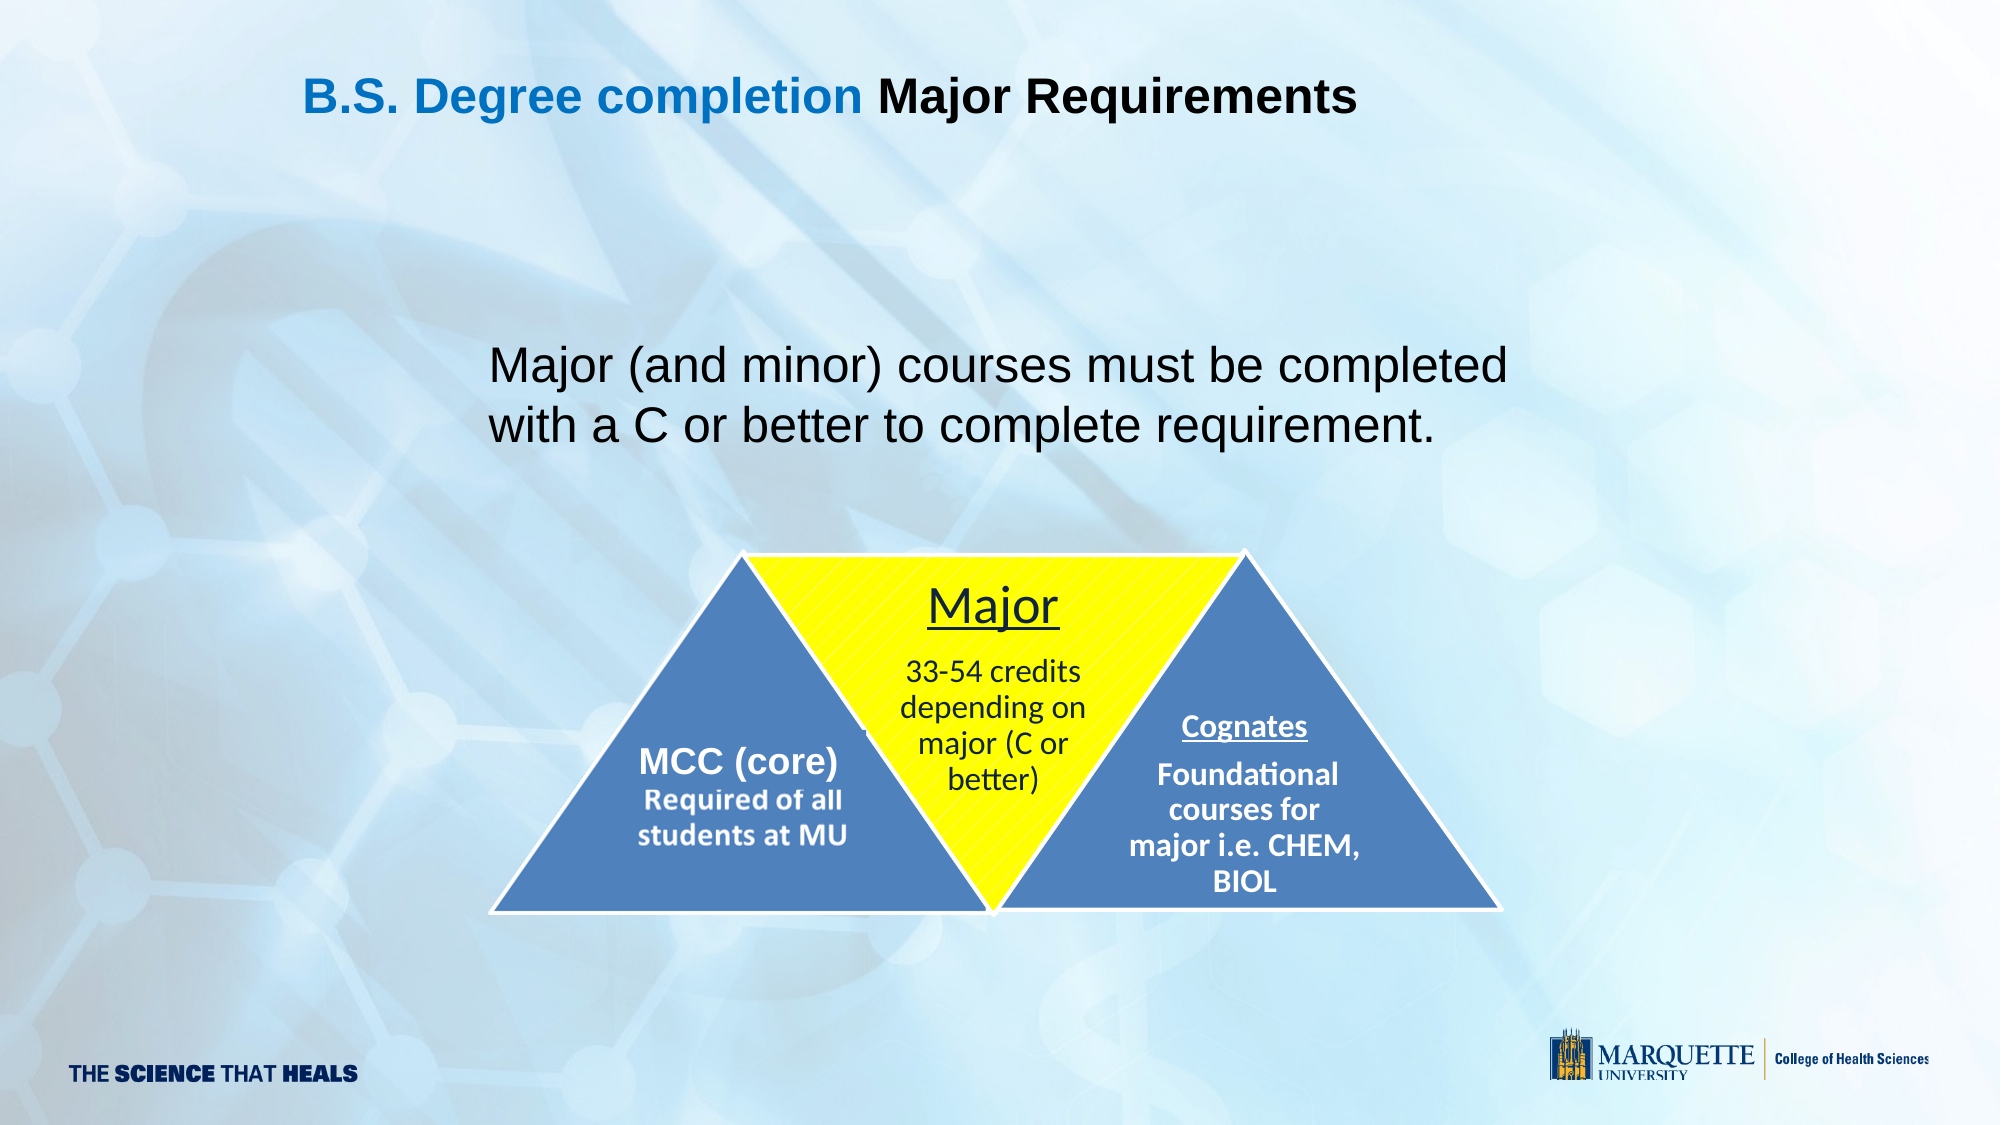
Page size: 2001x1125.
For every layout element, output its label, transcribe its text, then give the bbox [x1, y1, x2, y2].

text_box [987, 549, 1503, 911]
title B.S. Degree completion Major Requirements [287, 56, 1725, 207]
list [487, 549, 986, 916]
text_box Major (and minor) courses must be completed with a C or better to complete requirement. [398, 324, 1599, 493]
picture [0, 0, 2000, 1125]
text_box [743, 554, 1244, 916]
